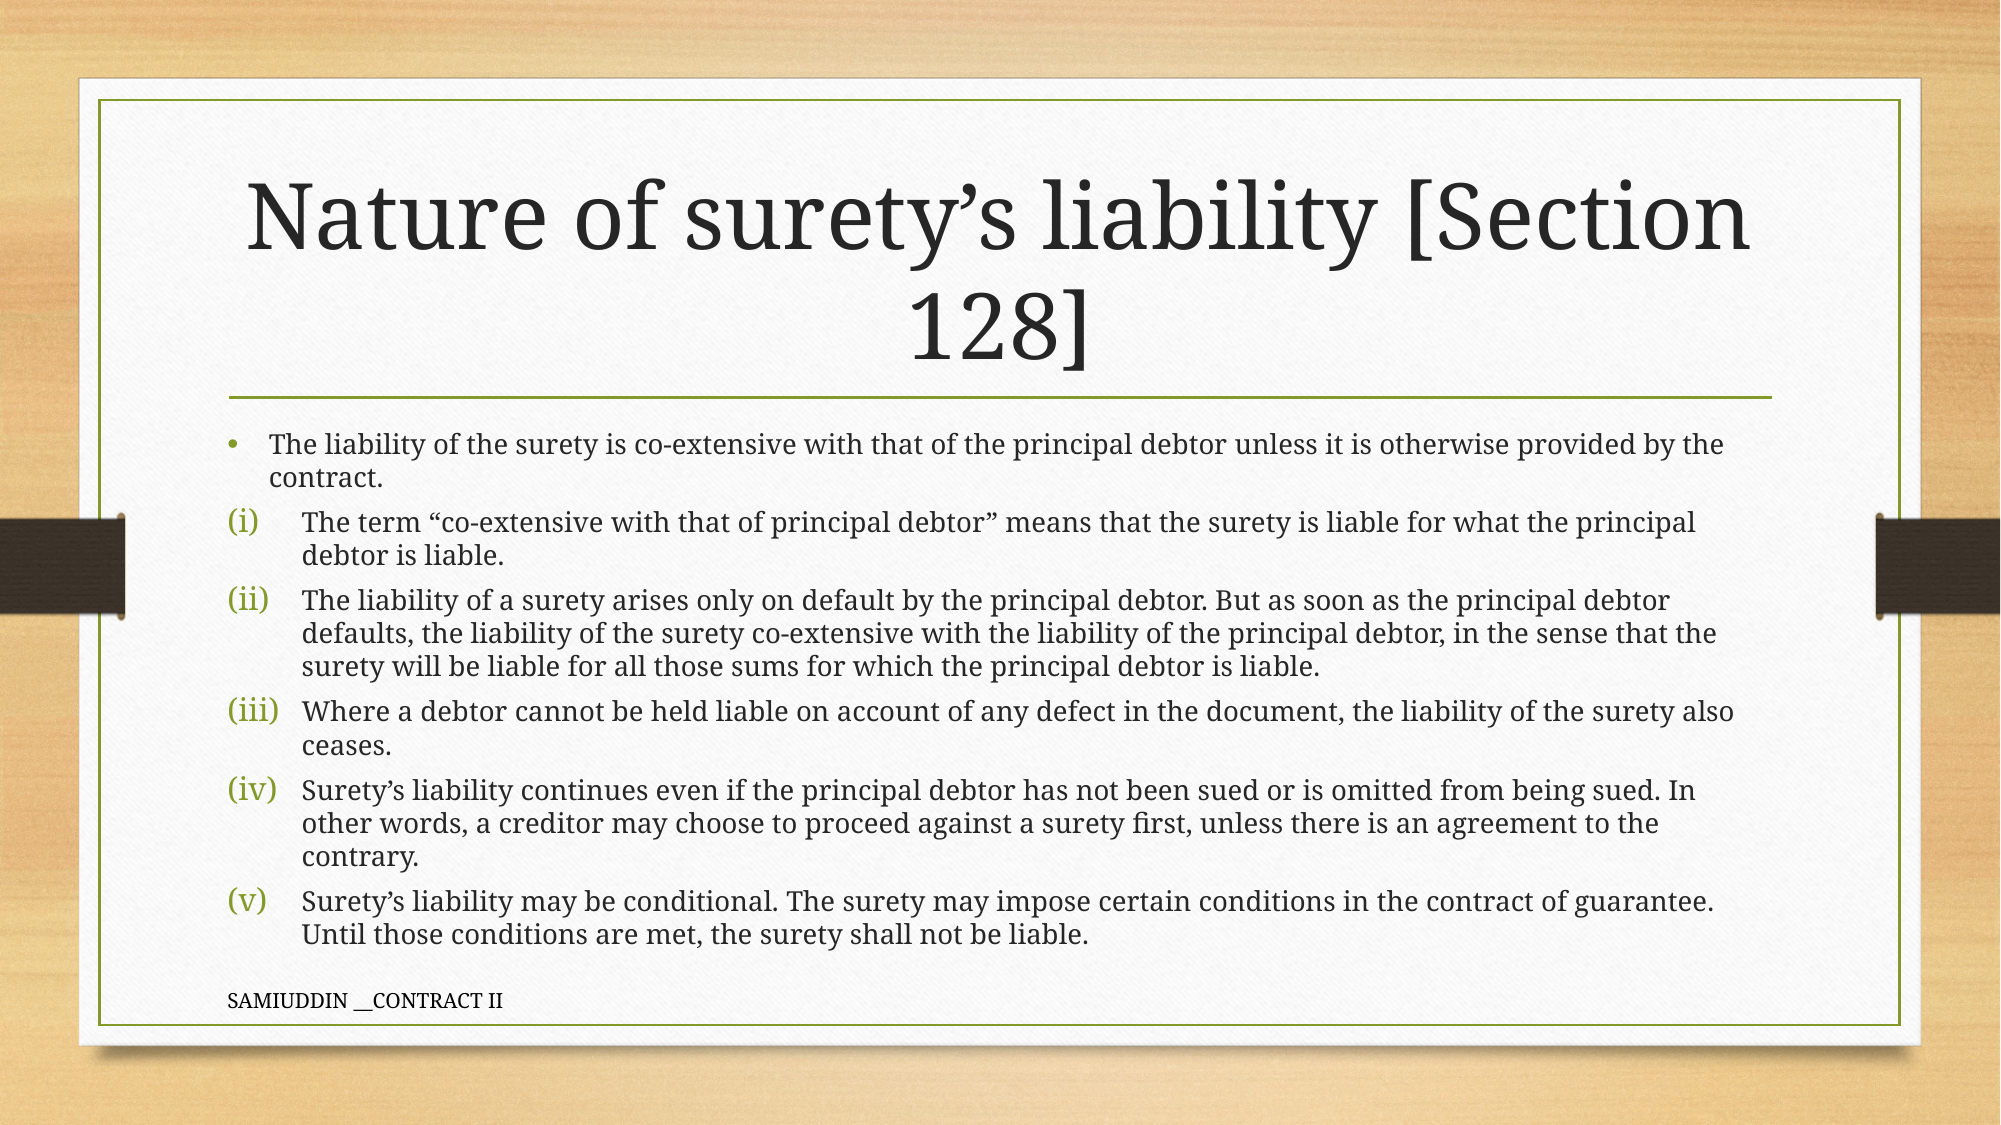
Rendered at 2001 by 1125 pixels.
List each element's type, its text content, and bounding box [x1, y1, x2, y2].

list The liability of the surety is co-extensive with that of the principal debtor unless it is otherwise provided by the contract. The term “co-extensive with that of principal debtor” means that the surety is liable for what the principal debtor is liable. The liability of a surety arises only on default by the principal debtor. But as soon as the principal debtor defaults, the liability of the surety co-extensive with the liability of the principal debtor, in the sense that the surety will be liable for all those sums for which the principal debtor is liable. Where a debtor cannot be held liable on account of any defect in the document, the liability of the surety also ceases. Surety’s liability continues even if the principal debtor has not been sued or is omitted from being sued. In other words, a creditor may choose to proceed against a surety first, unless there is an agreement to the contrary. Surety’s liability may be conditional. The surety may impose certain conditions in the contract of guarantee. Until those conditions are met, the surety shall not be liable. [212, 419, 1788, 964]
title Nature of surety’s liability [Section 128] [212, 161, 1788, 375]
picture [0, 0, 2001, 1125]
footer SAMIUDDIN __CONTRACT II [212, 979, 1411, 1025]
